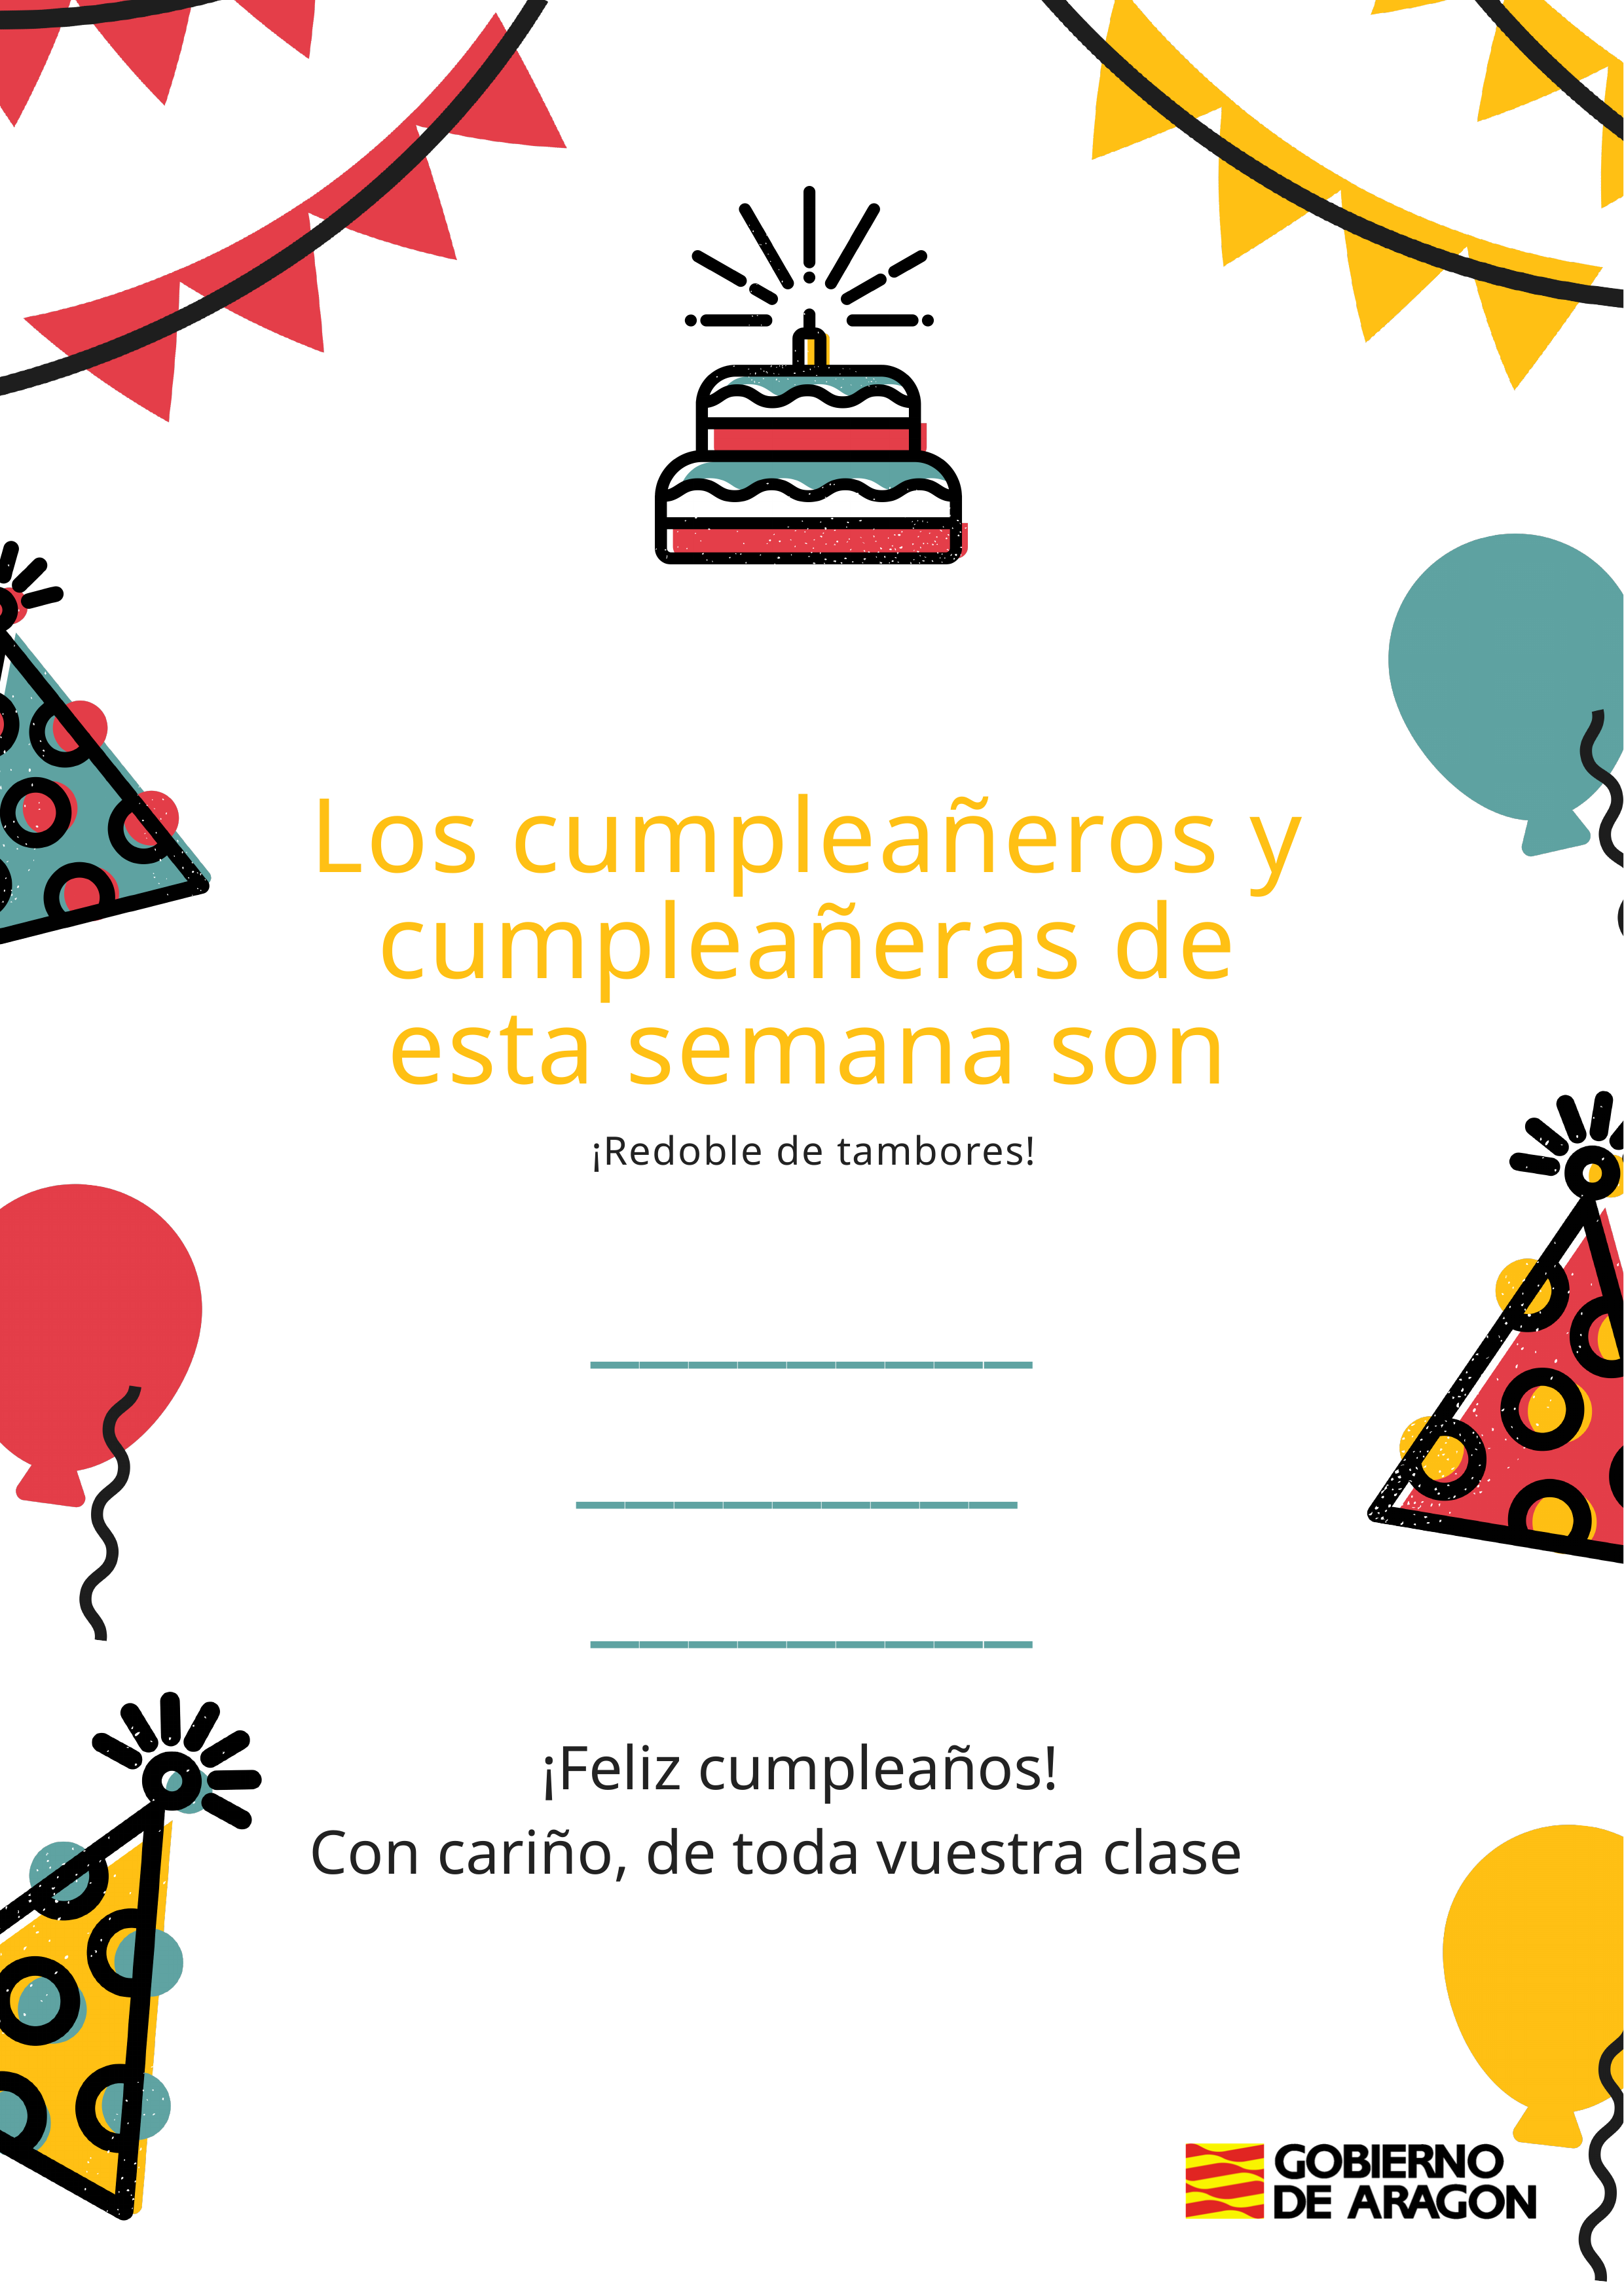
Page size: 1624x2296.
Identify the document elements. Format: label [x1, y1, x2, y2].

text_box [301, 767, 1323, 1880]
picture [0, 0, 637, 473]
picture [1185, 1812, 1624, 2284]
picture [1364, 510, 1624, 1004]
picture [0, 507, 215, 945]
picture [977, 0, 1624, 506]
picture [654, 186, 968, 564]
picture [0, 1173, 329, 2227]
picture [1367, 1065, 1624, 1565]
